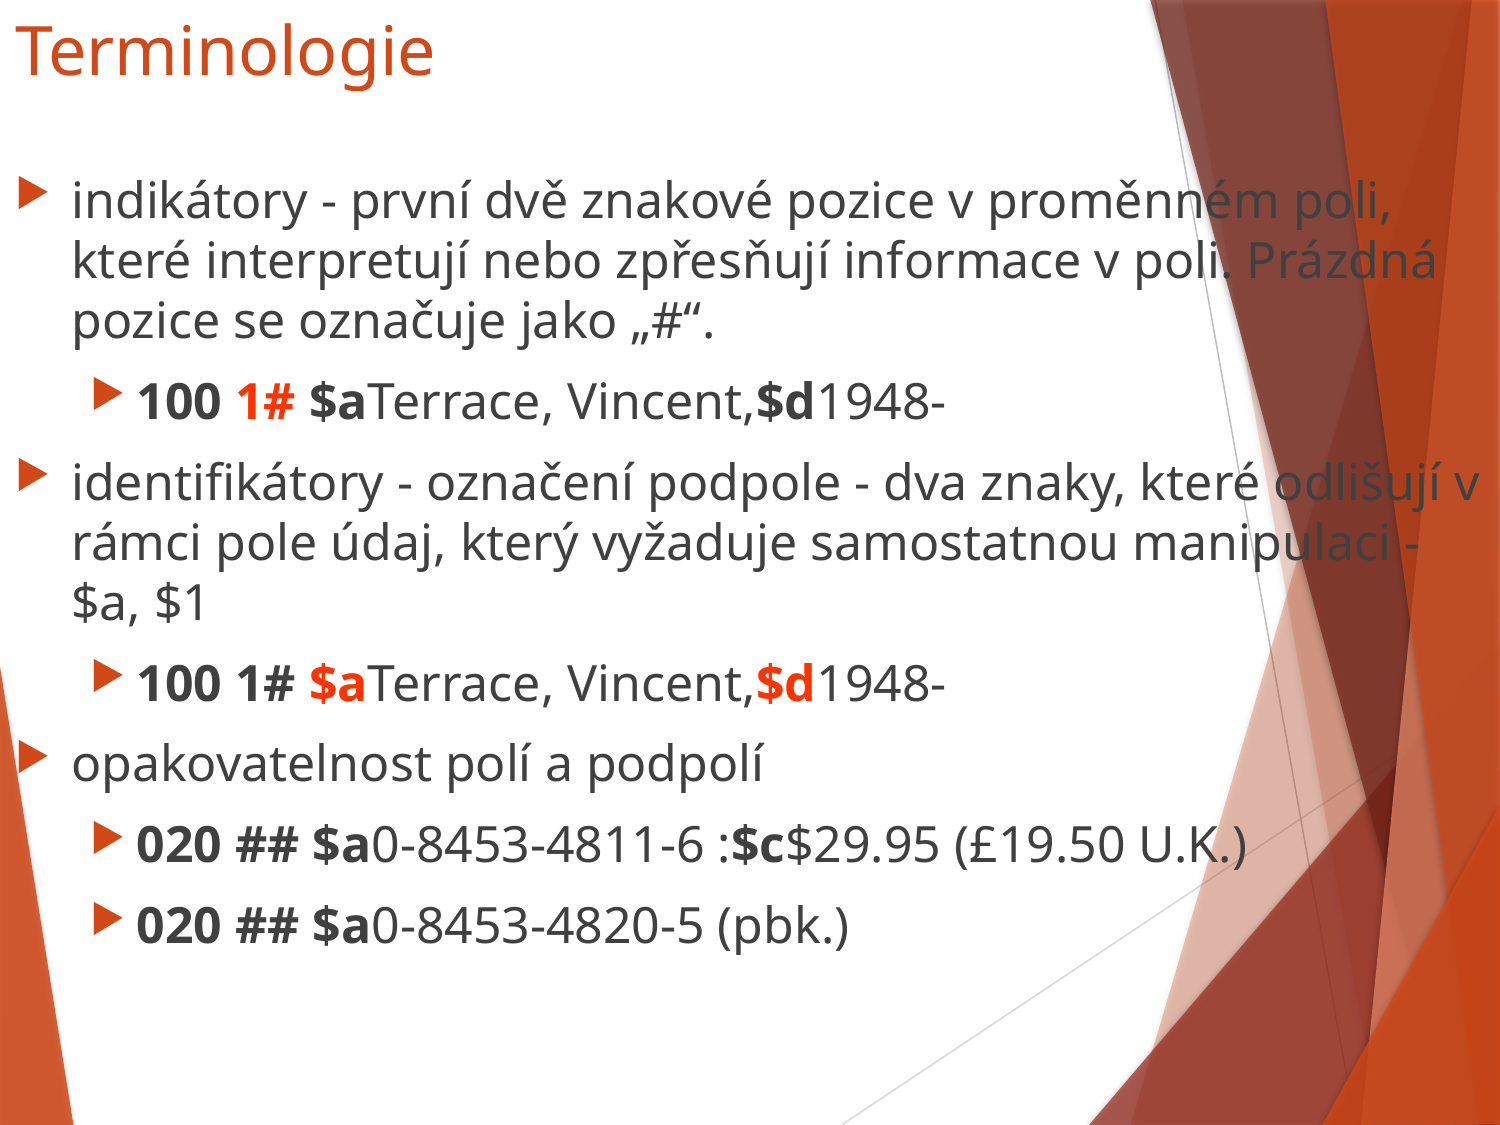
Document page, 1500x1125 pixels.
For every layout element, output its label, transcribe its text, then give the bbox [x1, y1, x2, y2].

title Terminologie [0, 0, 1483, 98]
list indikátory - první dvě znakové pozice v proměnném poli, které interpretují nebo zpřesňují informace v poli. Prázdná pozice se označuje jako „#“. 100 1# $aTerrace, Vincent,$d1948- identifikátory - označení podpole - dva znaky, které odlišují v rámci pole údaj, který vyžaduje samostatnou manipulaci - $a, $1 100 1# $aTerrace, Vincent,$d1948- opakovatelnost polí a podpolí 020 ## $a0-8453-4811-6 :$c$29.95 (£19.50 U.K.) 020 ## $a0-8453-4820-5 (pbk.) [0, 160, 1500, 1125]
